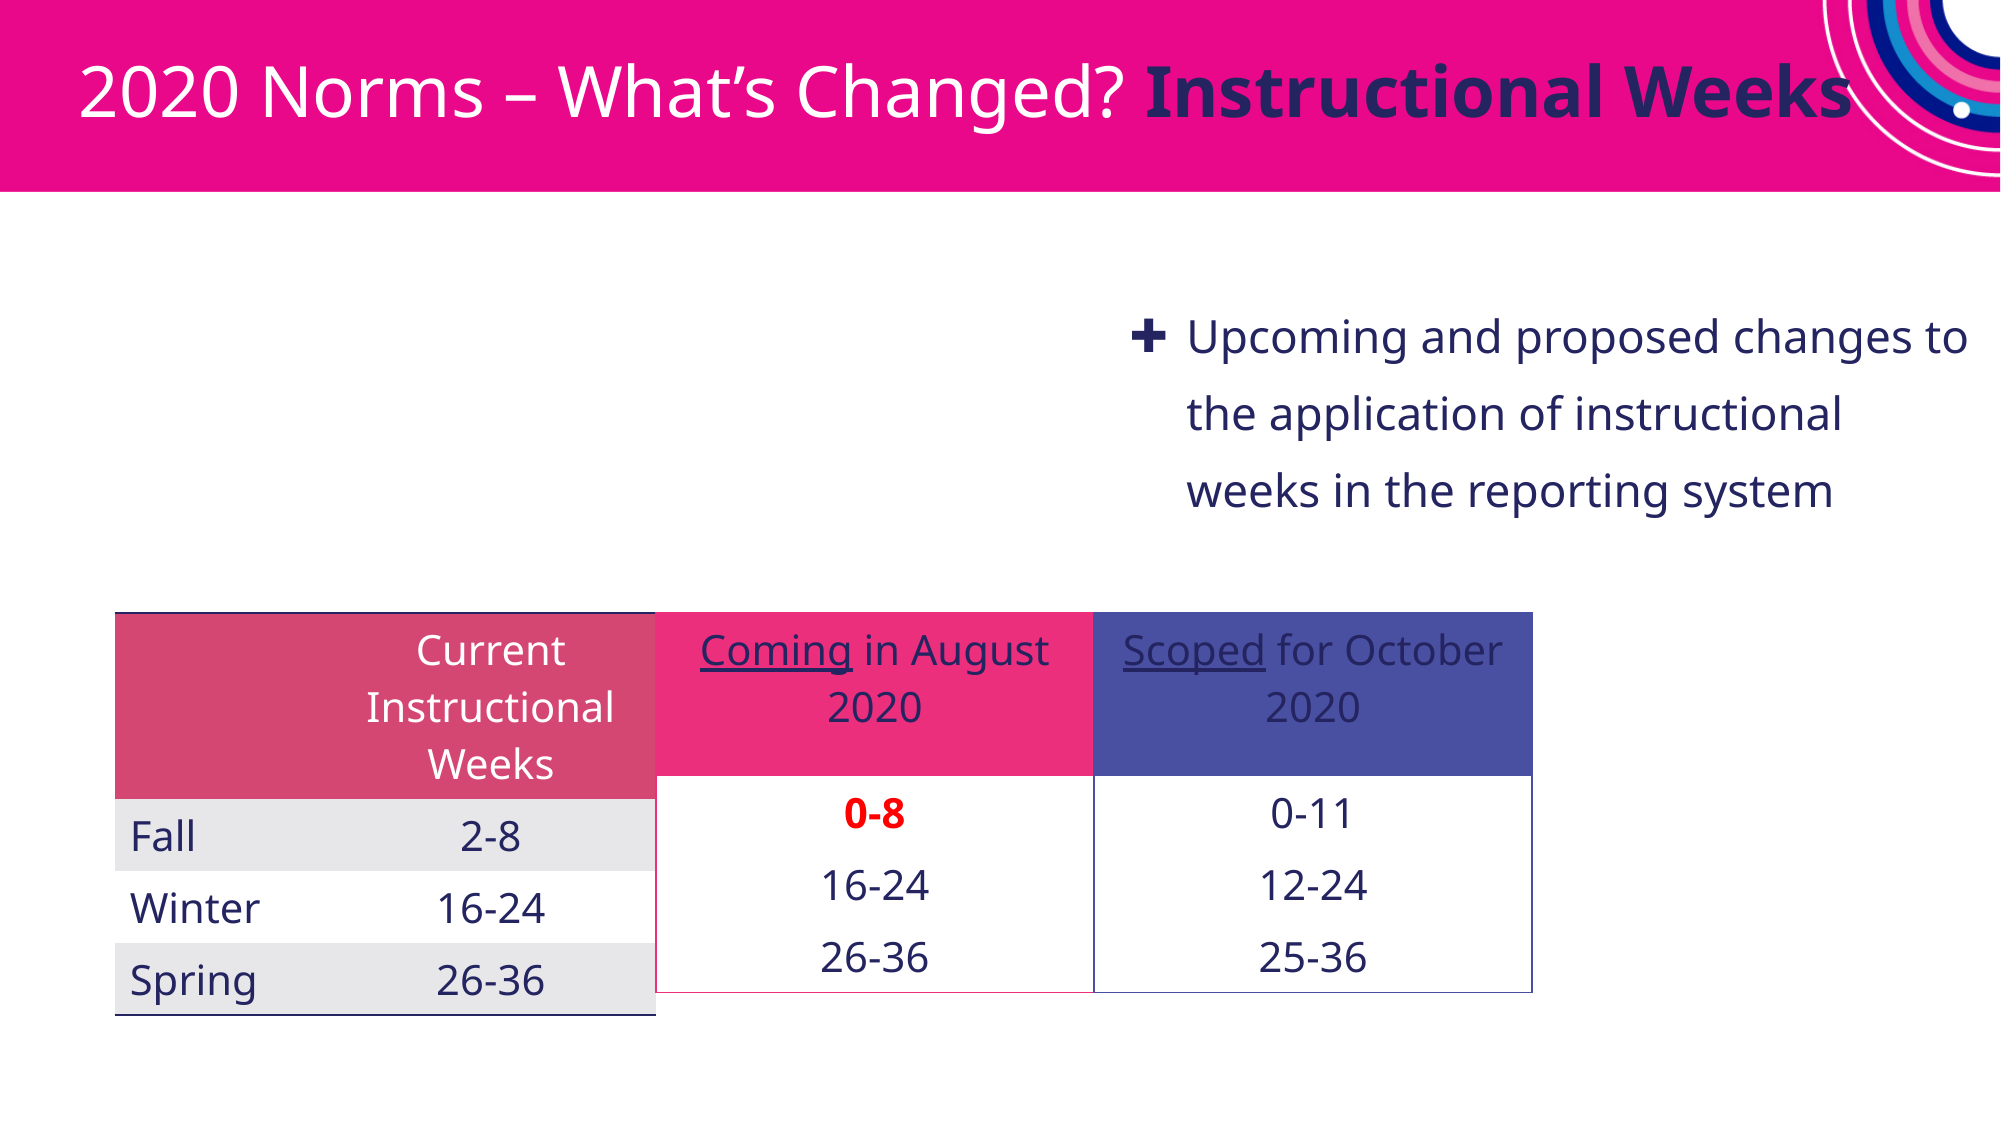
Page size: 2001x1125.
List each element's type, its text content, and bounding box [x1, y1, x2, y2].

table_cell 26-36 [657, 921, 1093, 992]
table_cell 16-24 [326, 871, 655, 943]
table_cell 25-36 [1095, 921, 1531, 992]
table_cell 12-24 [1095, 849, 1531, 921]
table_header Scoped for October 2020 [1095, 614, 1531, 776]
table_cell 2-8 [326, 799, 655, 871]
table_cell Fall [115, 799, 326, 871]
title 2020 Norms – What’s Changed? Instructional Weeks [63, 0, 1939, 190]
picture [0, 0, 2001, 1125]
table_cell Winter [115, 871, 326, 943]
table_cell 16-24 [657, 849, 1093, 921]
table_header [115, 614, 326, 799]
table_cell 0-8 [657, 776, 1093, 849]
table_header Current Instructional Weeks [326, 614, 655, 799]
list Upcoming and proposed changes to the application of instructional weeks in the reporting system [1114, 207, 2000, 525]
table_cell 26-36 [326, 943, 656, 1014]
table_header Coming in August 2020 [657, 614, 1093, 776]
table_cell 0-11 [1095, 776, 1531, 849]
table_cell Spring [115, 943, 326, 1014]
